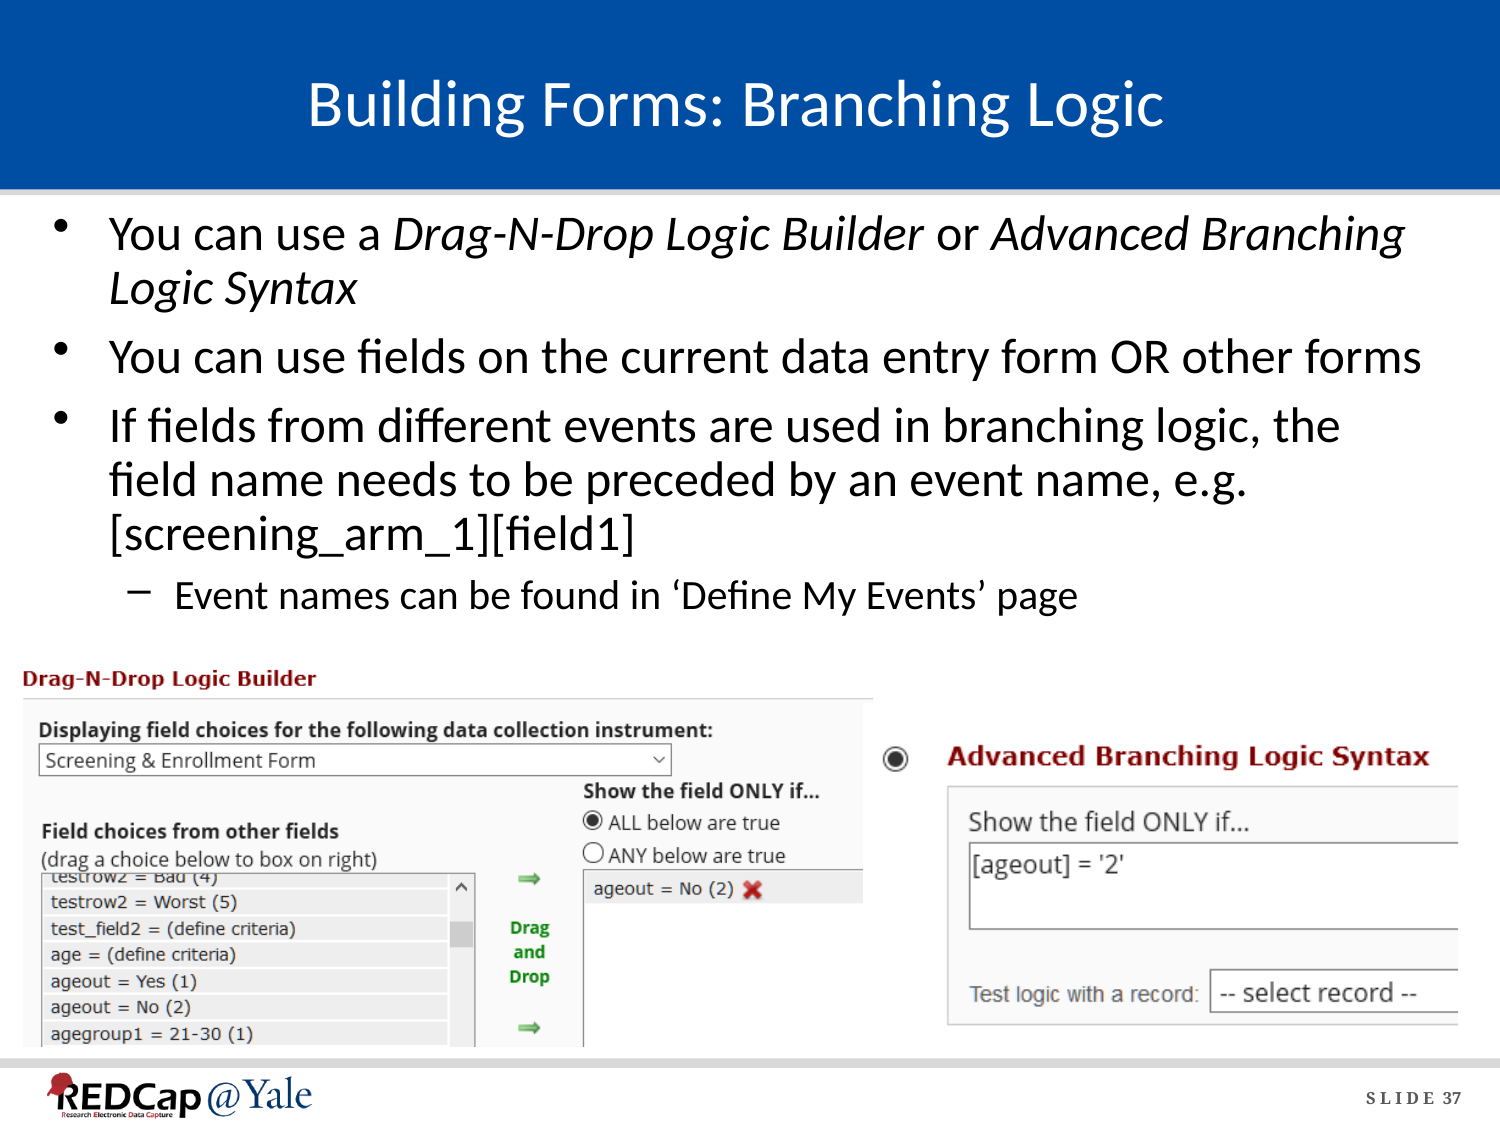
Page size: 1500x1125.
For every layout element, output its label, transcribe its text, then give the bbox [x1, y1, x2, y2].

list You can use a Drag-N-Drop Logic Builder or Advanced Branching Logic Syntax You can use fields on the current data entry form OR other forms If fields from different events are used in branching logic, the field name needs to be preceded by an event name, e.g. [screening_arm_1][field1] Event names can be found in ‘Define My Events’ page [37, 199, 1451, 702]
title Building Forms: Branching Logic [124, 24, 1349, 176]
picture [37, 1070, 325, 1120]
picture [23, 654, 1459, 1047]
